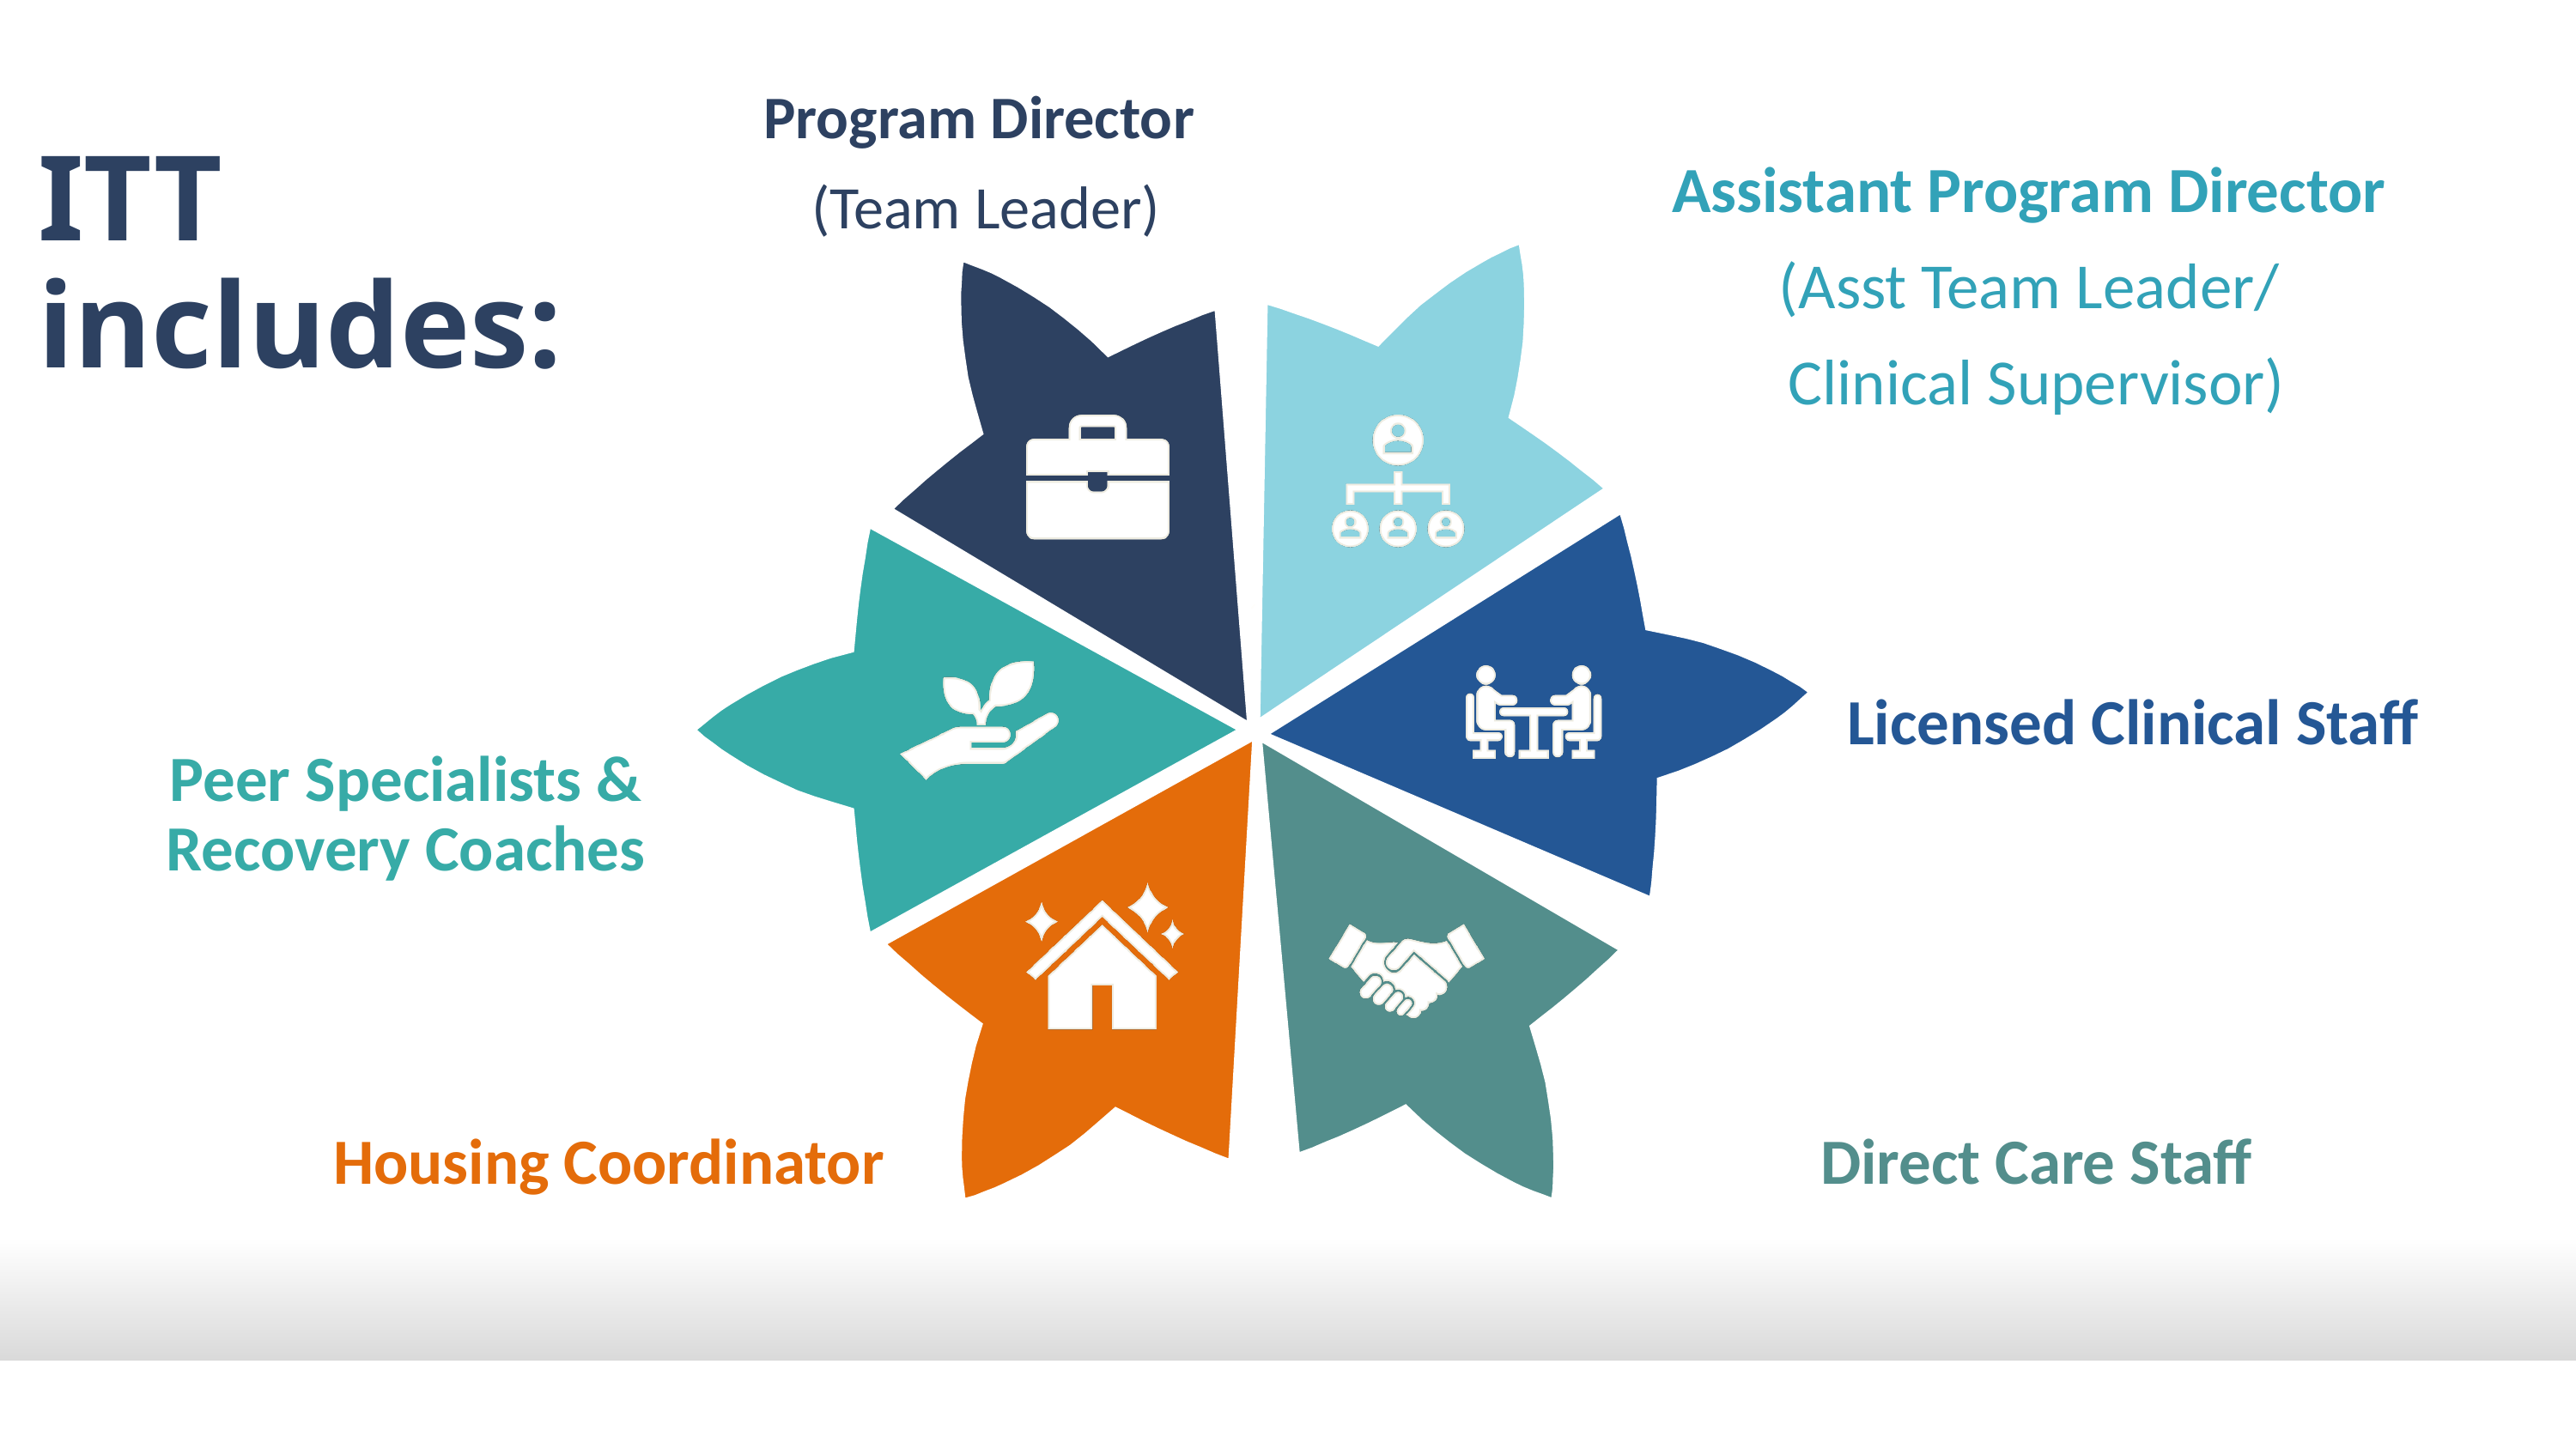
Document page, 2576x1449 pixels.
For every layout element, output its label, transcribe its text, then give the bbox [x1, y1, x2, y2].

text_box Assistant Program Director (Asst Team Leader/ Clinical Supervisor) [1582, 119, 2492, 457]
text_box Licensed Clinical Staff [1824, 640, 2442, 809]
picture [1313, 396, 1483, 566]
picture [1321, 887, 1492, 1057]
text_box Housing Coordinator [300, 1078, 918, 1248]
list Program Director (Team Leader) [671, 79, 1288, 249]
picture [1008, 396, 1179, 566]
picture [1017, 880, 1188, 1050]
text_box Direct Care Staff [1728, 1078, 2346, 1248]
title ITT includes: [25, 164, 695, 368]
picture [1449, 627, 1619, 797]
text_box Peer Specialists & Recovery Coaches [97, 731, 695, 900]
picture [894, 635, 1065, 805]
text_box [695, 209, 1811, 1242]
